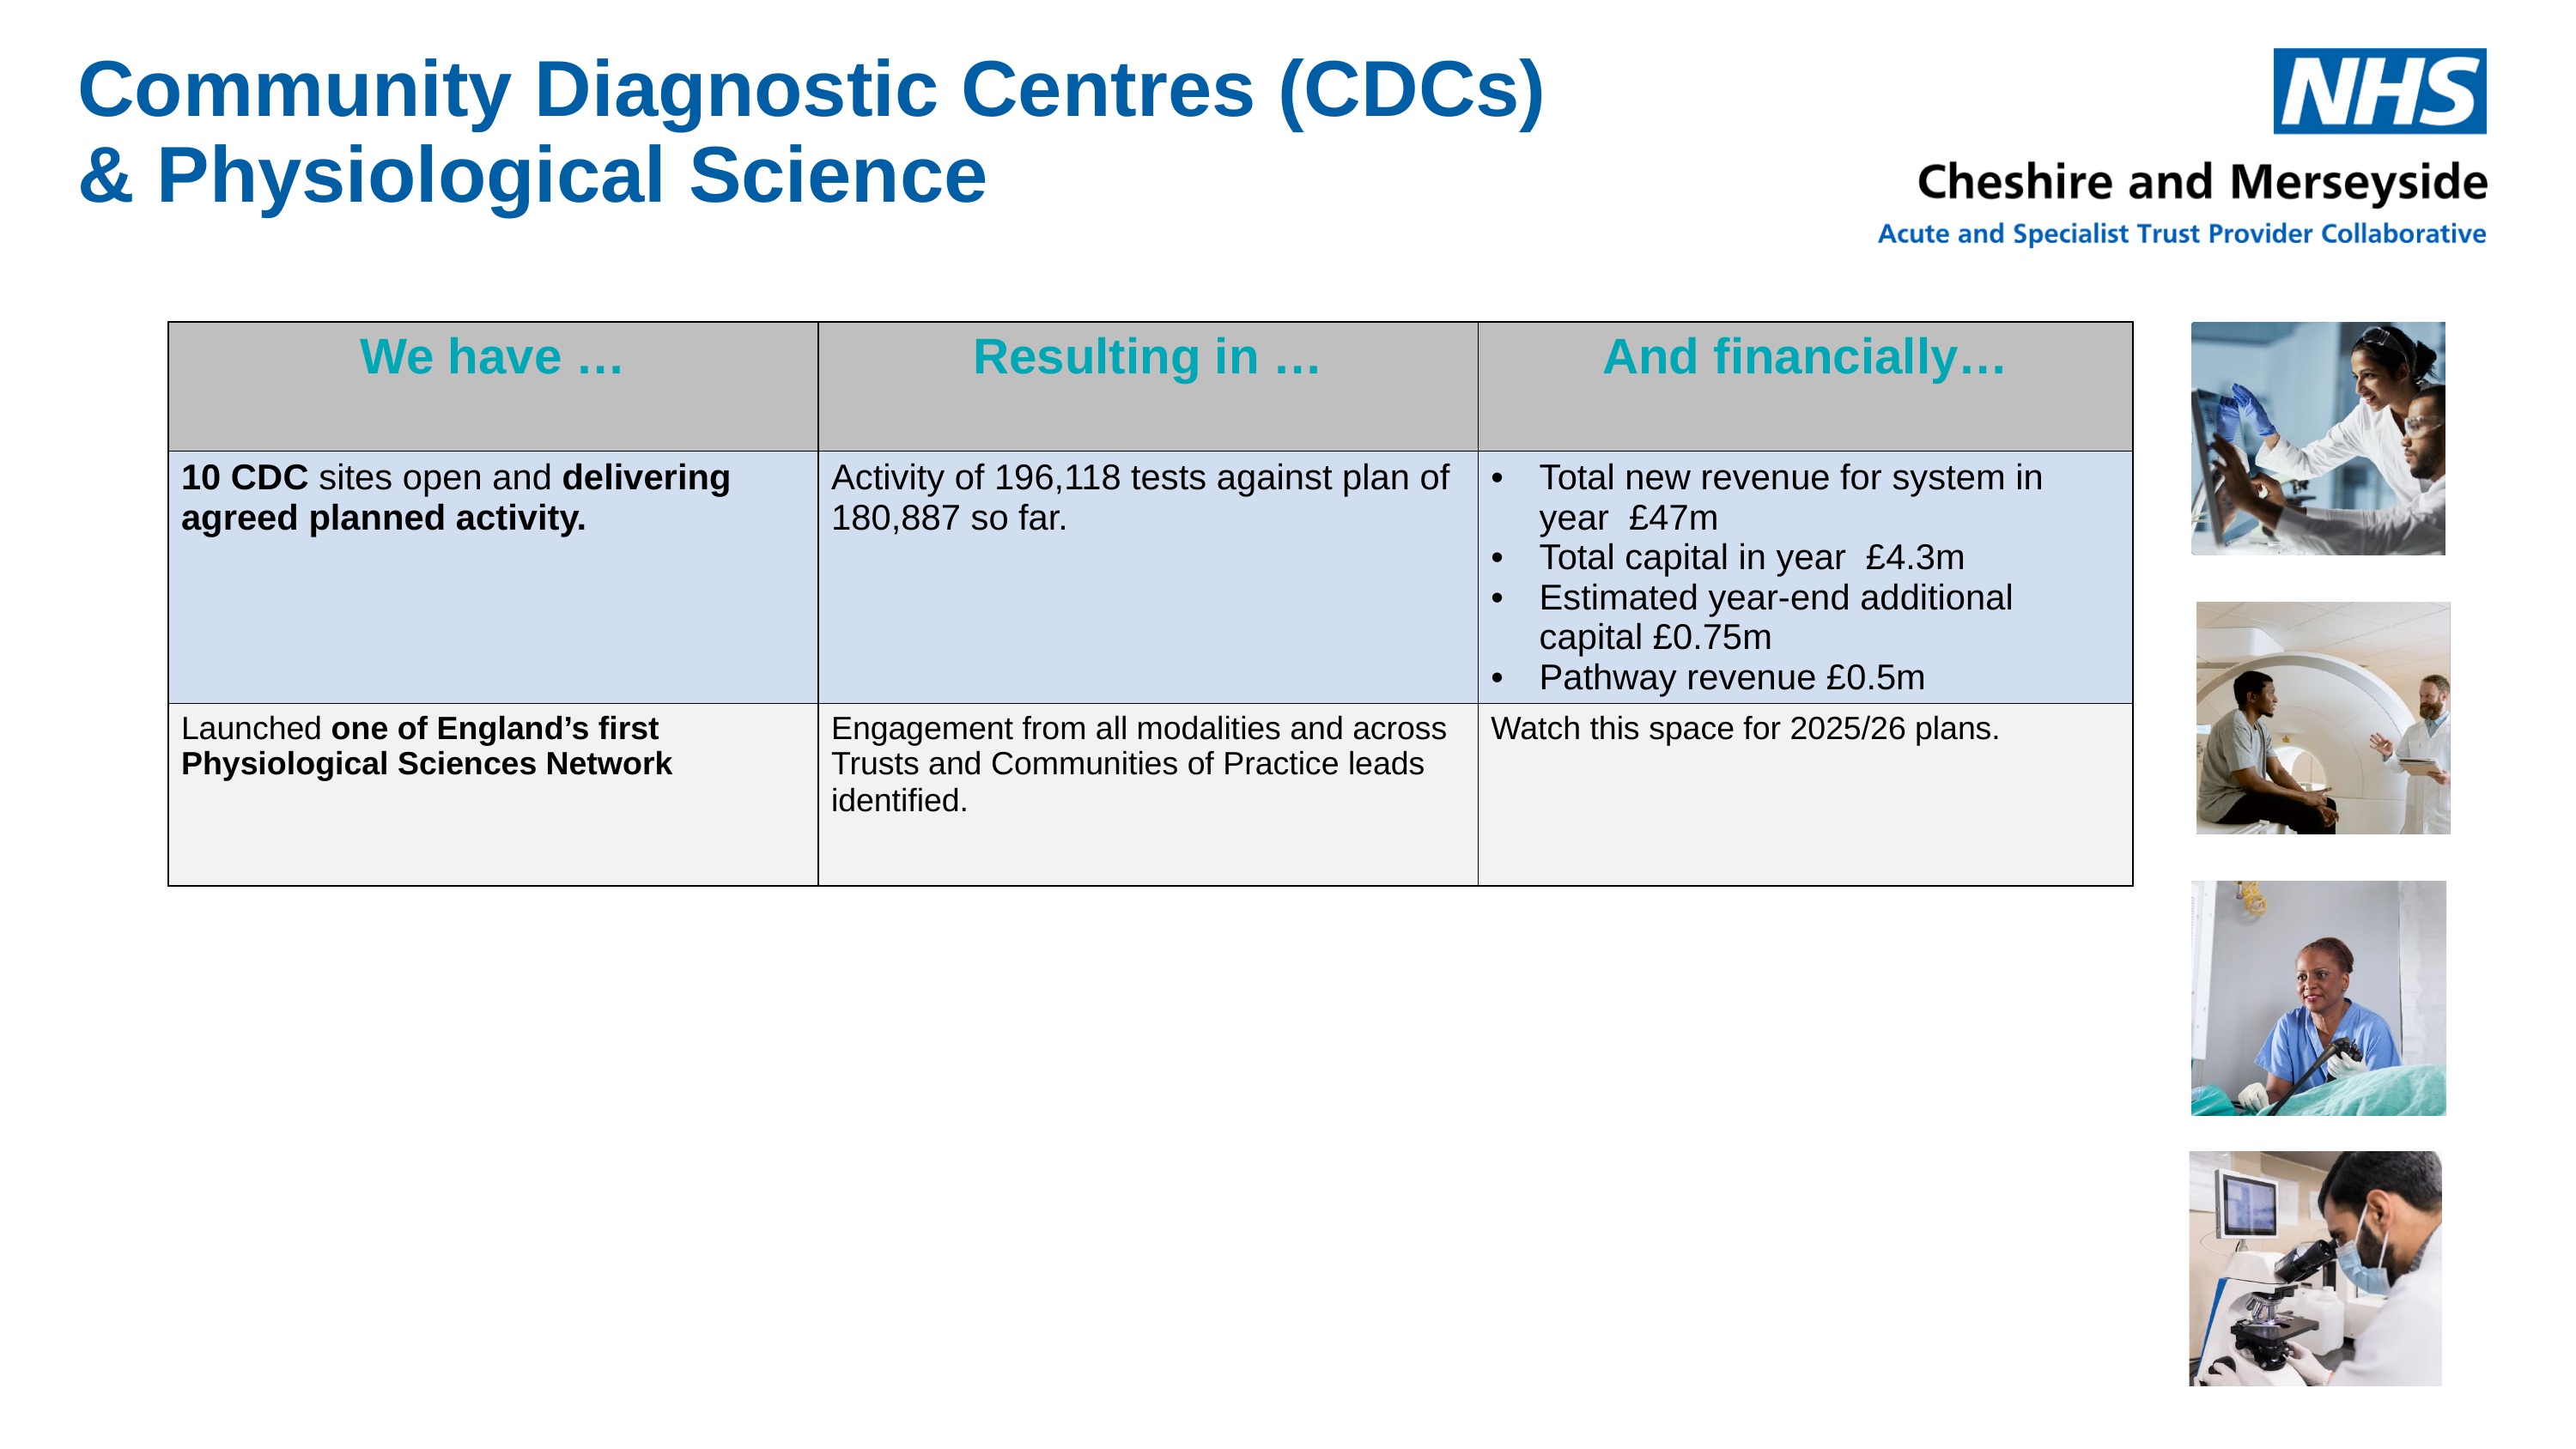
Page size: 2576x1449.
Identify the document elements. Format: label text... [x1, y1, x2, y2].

picture [2189, 1151, 2442, 1386]
table_header And financially… [1479, 323, 2132, 451]
picture [2191, 881, 2447, 1116]
picture [2196, 602, 2451, 834]
picture [2287, 48, 2488, 308]
title Community Diagnostic Centres (CDCs) & Physiological Science [64, 41, 2287, 323]
table_cell 10 CDC sites open and delivering agreed planned activity. [169, 452, 817, 703]
table_cell Total new revenue for system in year £47m Total capital in year £4.3m Estimated year-end additional capital £0.75m Pathway revenue £0.5m [1479, 452, 2132, 703]
table_cell Launched one of England’s first Physiological Sciences Network [169, 704, 817, 885]
table_cell Activity of 196,118 tests against plan of 180,887 so far. [819, 452, 1478, 703]
table_header We have … [169, 323, 817, 451]
table_header Resulting in … [819, 323, 1478, 451]
table_cell Watch this space for 2025/26 plans. [1479, 704, 2132, 885]
picture [2191, 321, 2445, 555]
table_cell Engagement from all modalities and across Trusts and Communities of Practice leads identified. [819, 704, 1478, 885]
